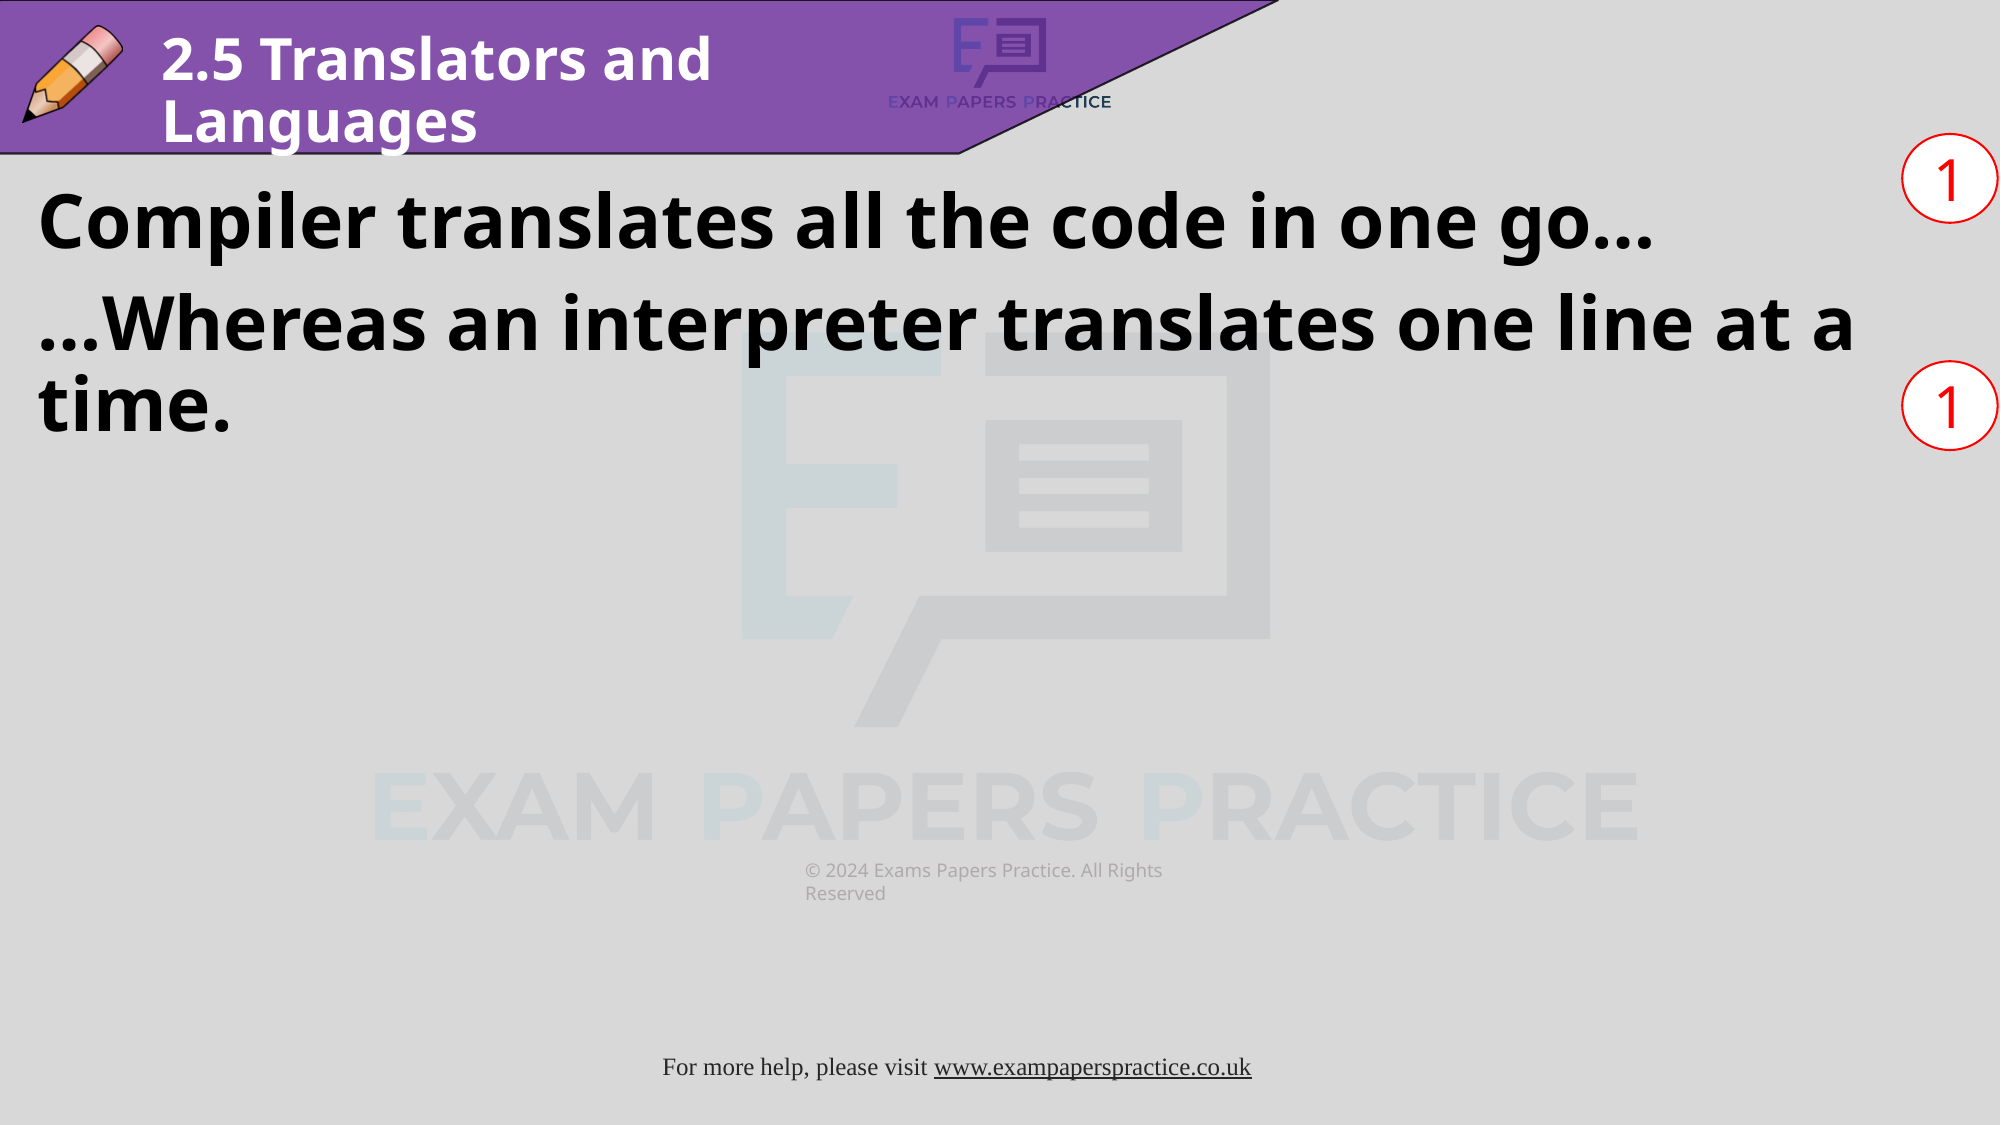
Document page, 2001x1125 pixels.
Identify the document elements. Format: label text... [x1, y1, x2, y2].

picture [22, 25, 123, 123]
list Compiler translates all the code in one go… …Whereas an interpreter translates one line at a time. [22, 176, 1974, 1120]
text_box 1 [1901, 132, 1999, 224]
list 2.5 Translators and Languages [146, 22, 960, 134]
text_box 1 [1901, 360, 1999, 452]
